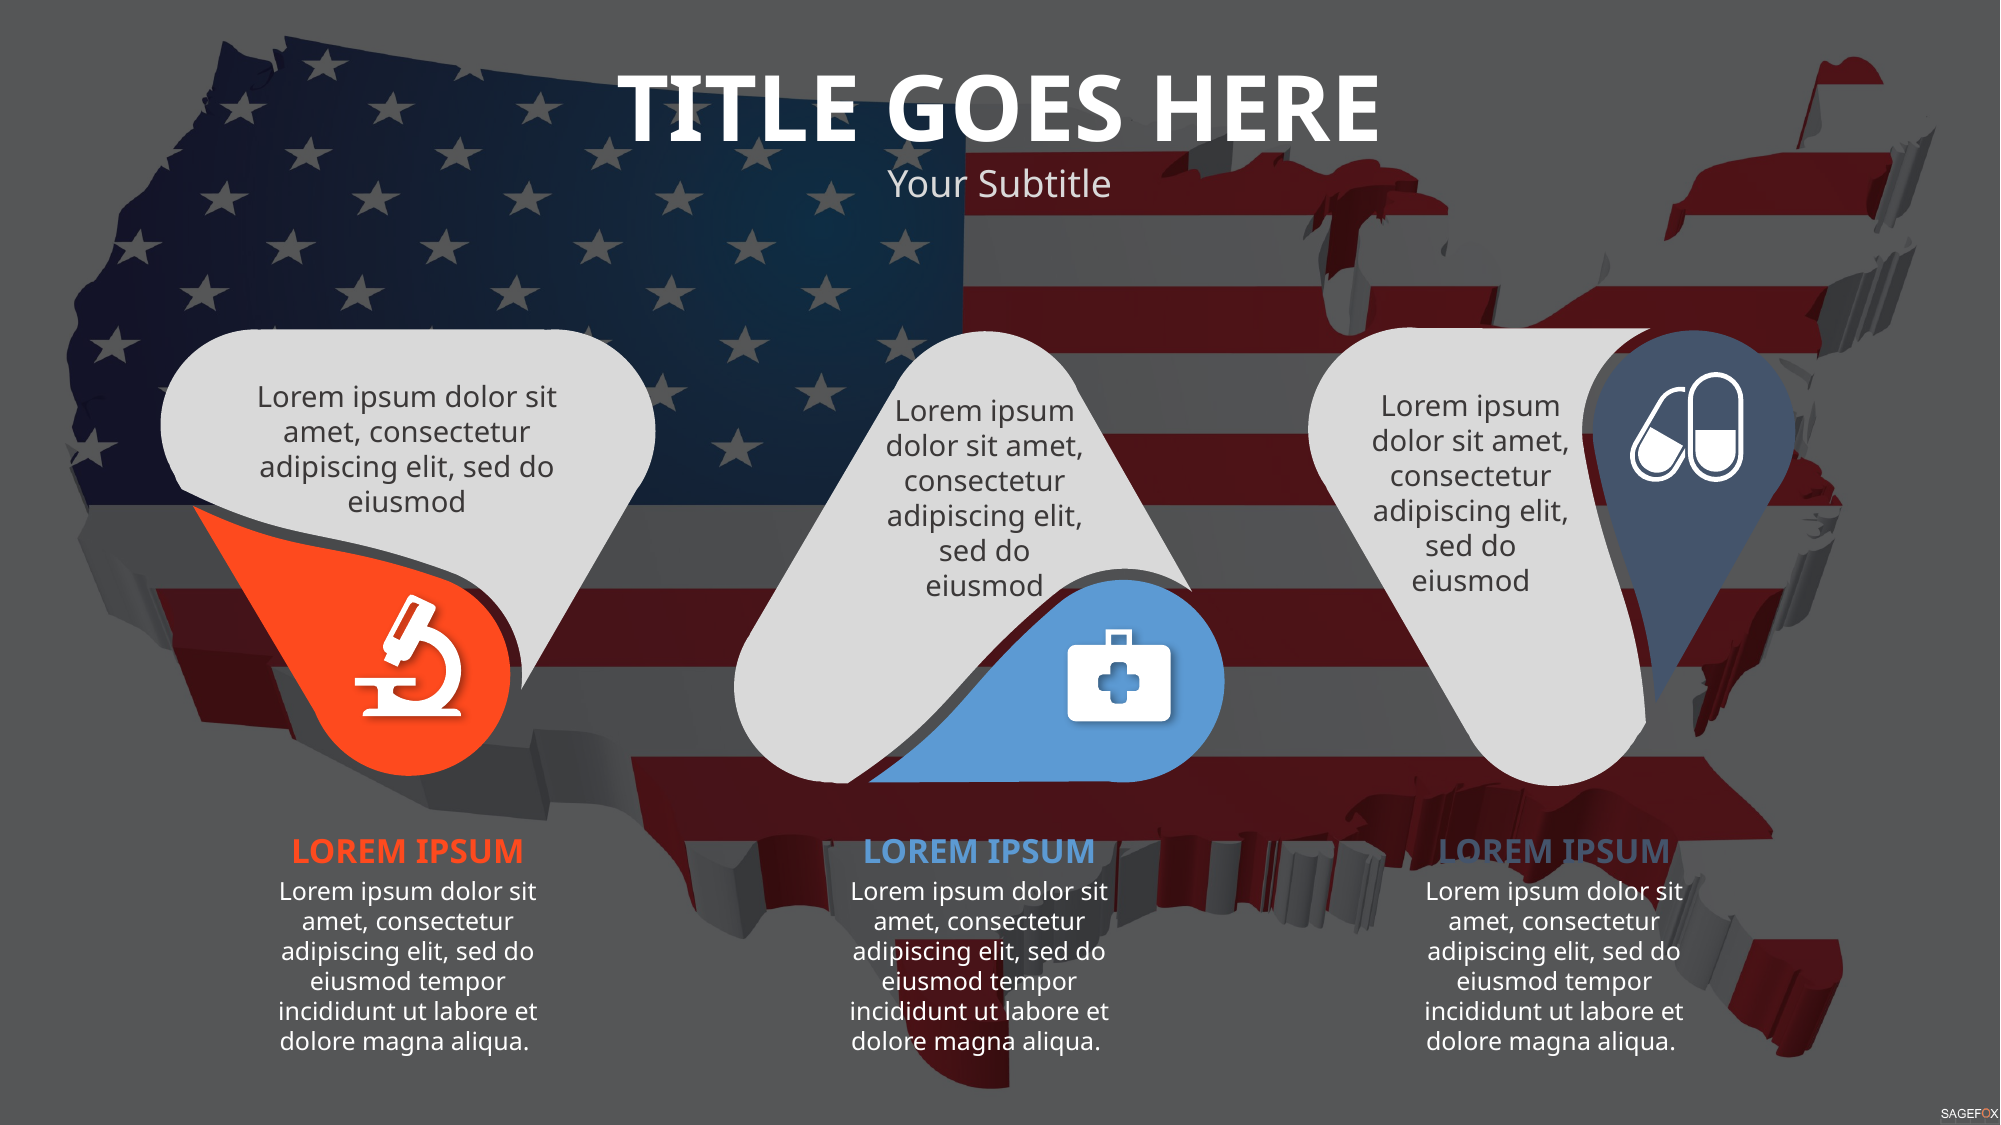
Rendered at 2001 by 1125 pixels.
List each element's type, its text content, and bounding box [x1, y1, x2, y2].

text_box LOREM IPSUM Lorem ipsum dolor sit amet, consectetur adipiscing elit, sed do eiusmod tempor incididunt ut labore et dolore magna aliqua. [237, 823, 579, 1063]
text_box Lorem ipsum dolor sit amet, consectetur adipiscing elit, sed do eiusmod [1351, 379, 1591, 605]
text_box LOREM IPSUM Lorem ipsum dolor sit amet, consectetur adipiscing elit, sed do eiusmod tempor incididunt ut labore et dolore magna aliqua. [809, 823, 1150, 1063]
text_box [733, 435, 1037, 785]
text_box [1626, 371, 1744, 486]
text_box LOREM IPSUM Lorem ipsum dolor sit amet, consectetur adipiscing elit, sed do eiusmod tempor incididunt ut labore et dolore magna aliqua. [1384, 823, 1725, 1063]
text_box [354, 594, 462, 717]
text_box [894, 330, 1077, 385]
text_box [1392, 481, 1647, 787]
text_box Lorem ipsum dolor sit amet, consectetur adipiscing elit, sed do eiusmod [213, 371, 602, 526]
text_box [190, 503, 512, 777]
text_box [1591, 329, 1797, 707]
text_box [864, 578, 1226, 784]
text_box [1307, 326, 1651, 533]
picture [1940, 0, 2001, 1125]
text_box [1105, 436, 1194, 593]
text_box [159, 328, 657, 691]
text_box Lorem ipsum dolor sit amet, consectetur adipiscing elit, sed do eiusmod [865, 385, 1105, 610]
text_box [1067, 629, 1171, 722]
text_box TITLE GOES HERE Your Subtitle [548, 42, 1452, 322]
